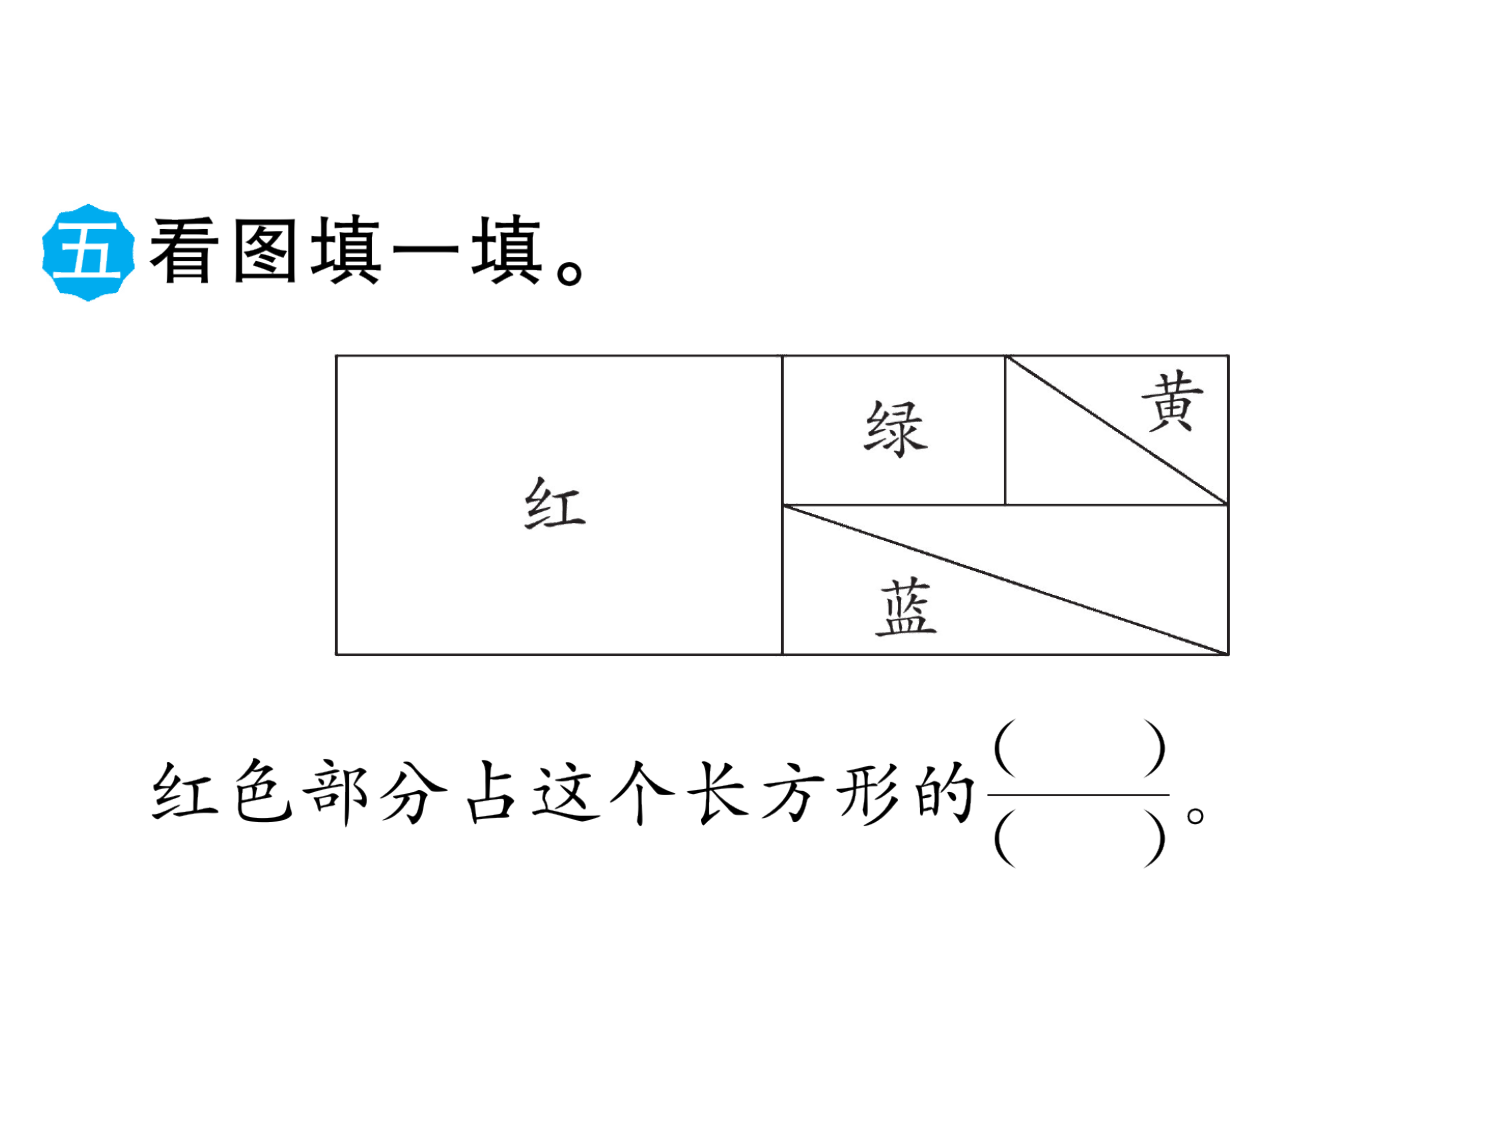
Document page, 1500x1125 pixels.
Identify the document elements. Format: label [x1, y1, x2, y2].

picture [35, 177, 1453, 904]
